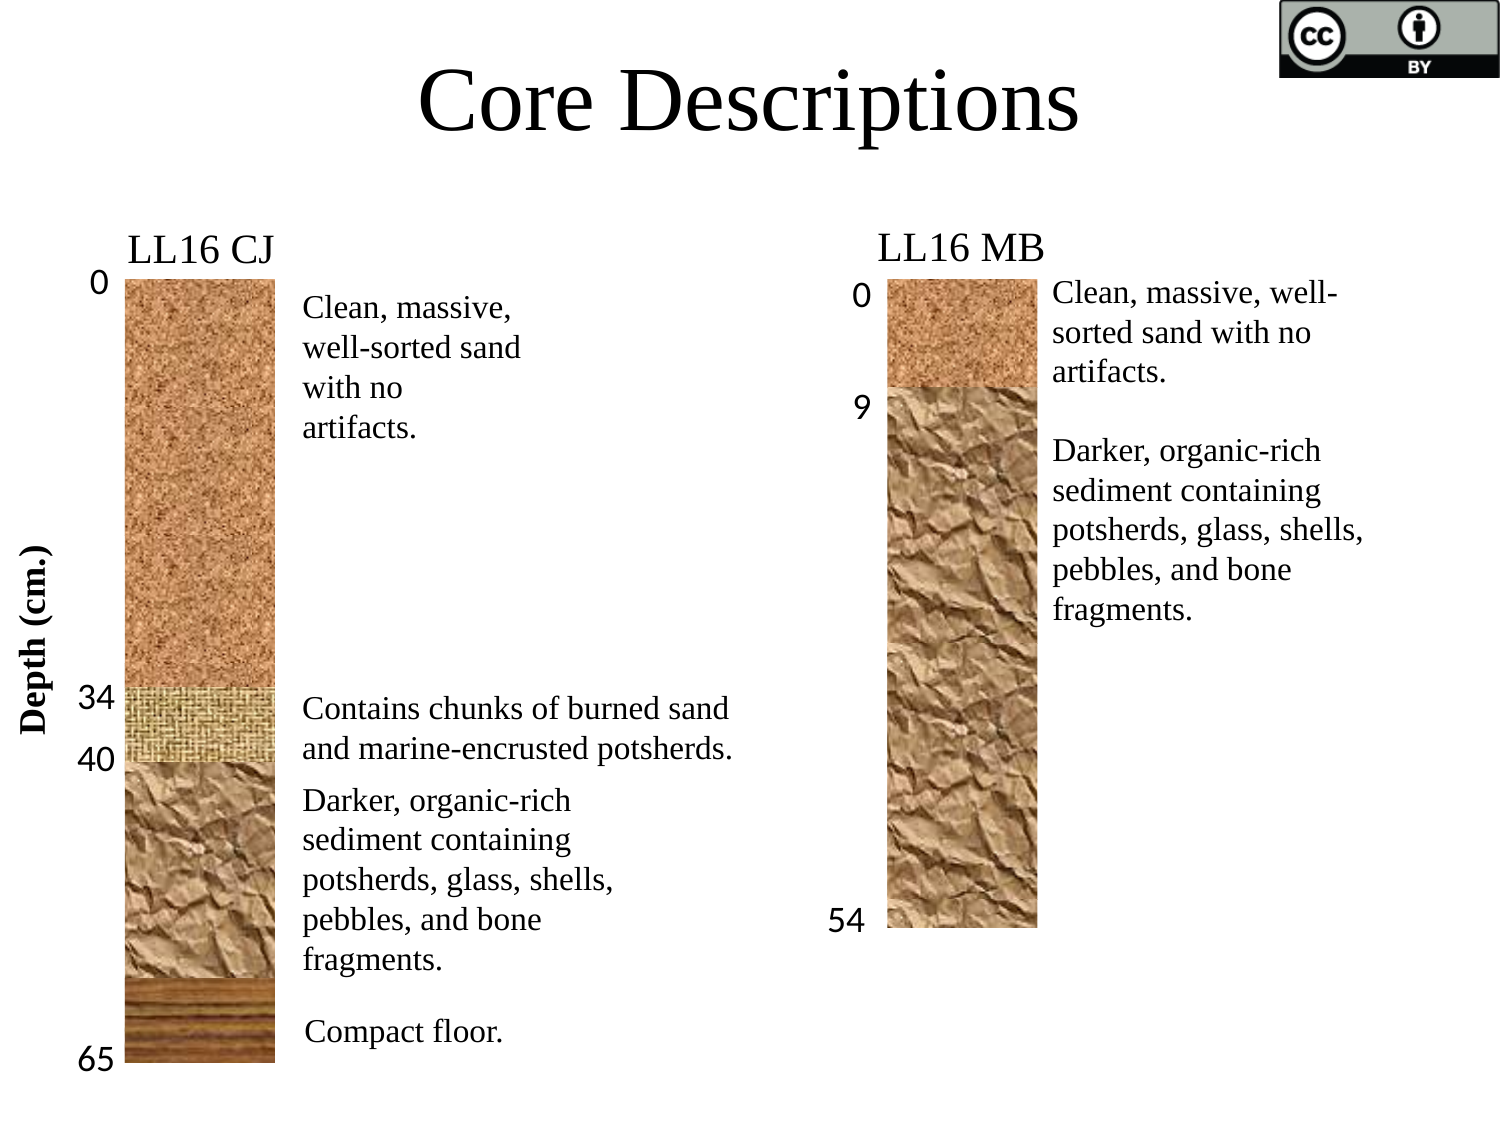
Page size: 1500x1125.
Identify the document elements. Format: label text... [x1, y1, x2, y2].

text_box [123, 685, 277, 760]
text_box Darker, organic-rich sediment containing potsherds, glass, shells, pebbles, and bone fragments. [287, 774, 638, 985]
text_box 34 [62, 664, 138, 725]
text_box Depth (cm.) [0, 512, 60, 751]
title Core Descriptions [75, 0, 1425, 188]
text_box [123, 280, 277, 685]
text_box 0 [75, 249, 125, 310]
text_box Compact floor. [289, 1001, 520, 1057]
text_box Clean, massive, well-sorted sand with no artifacts. [287, 278, 538, 453]
picture [1278, 0, 1500, 78]
text_box 0 [837, 262, 888, 323]
text_box 40 [62, 726, 138, 787]
text_box [123, 760, 277, 976]
text_box [885, 278, 1037, 385]
text_box [885, 385, 1039, 929]
text_box Contains chunks of burned sand and marine-encrusted potsherds. [287, 679, 800, 774]
text_box 54 [812, 887, 888, 948]
text_box 9 [837, 374, 913, 435]
text_box Darker, organic-rich sediment containing potsherds, glass, shells, pebbles, and bone fragments. [1037, 420, 1388, 635]
text_box LL16 MB [862, 212, 1113, 278]
text_box LL16 CJ [112, 214, 363, 280]
text_box 65 [62, 1026, 138, 1087]
text_box Clean, massive, well-sorted sand with no artifacts. [1037, 262, 1425, 397]
text_box [123, 976, 277, 1064]
